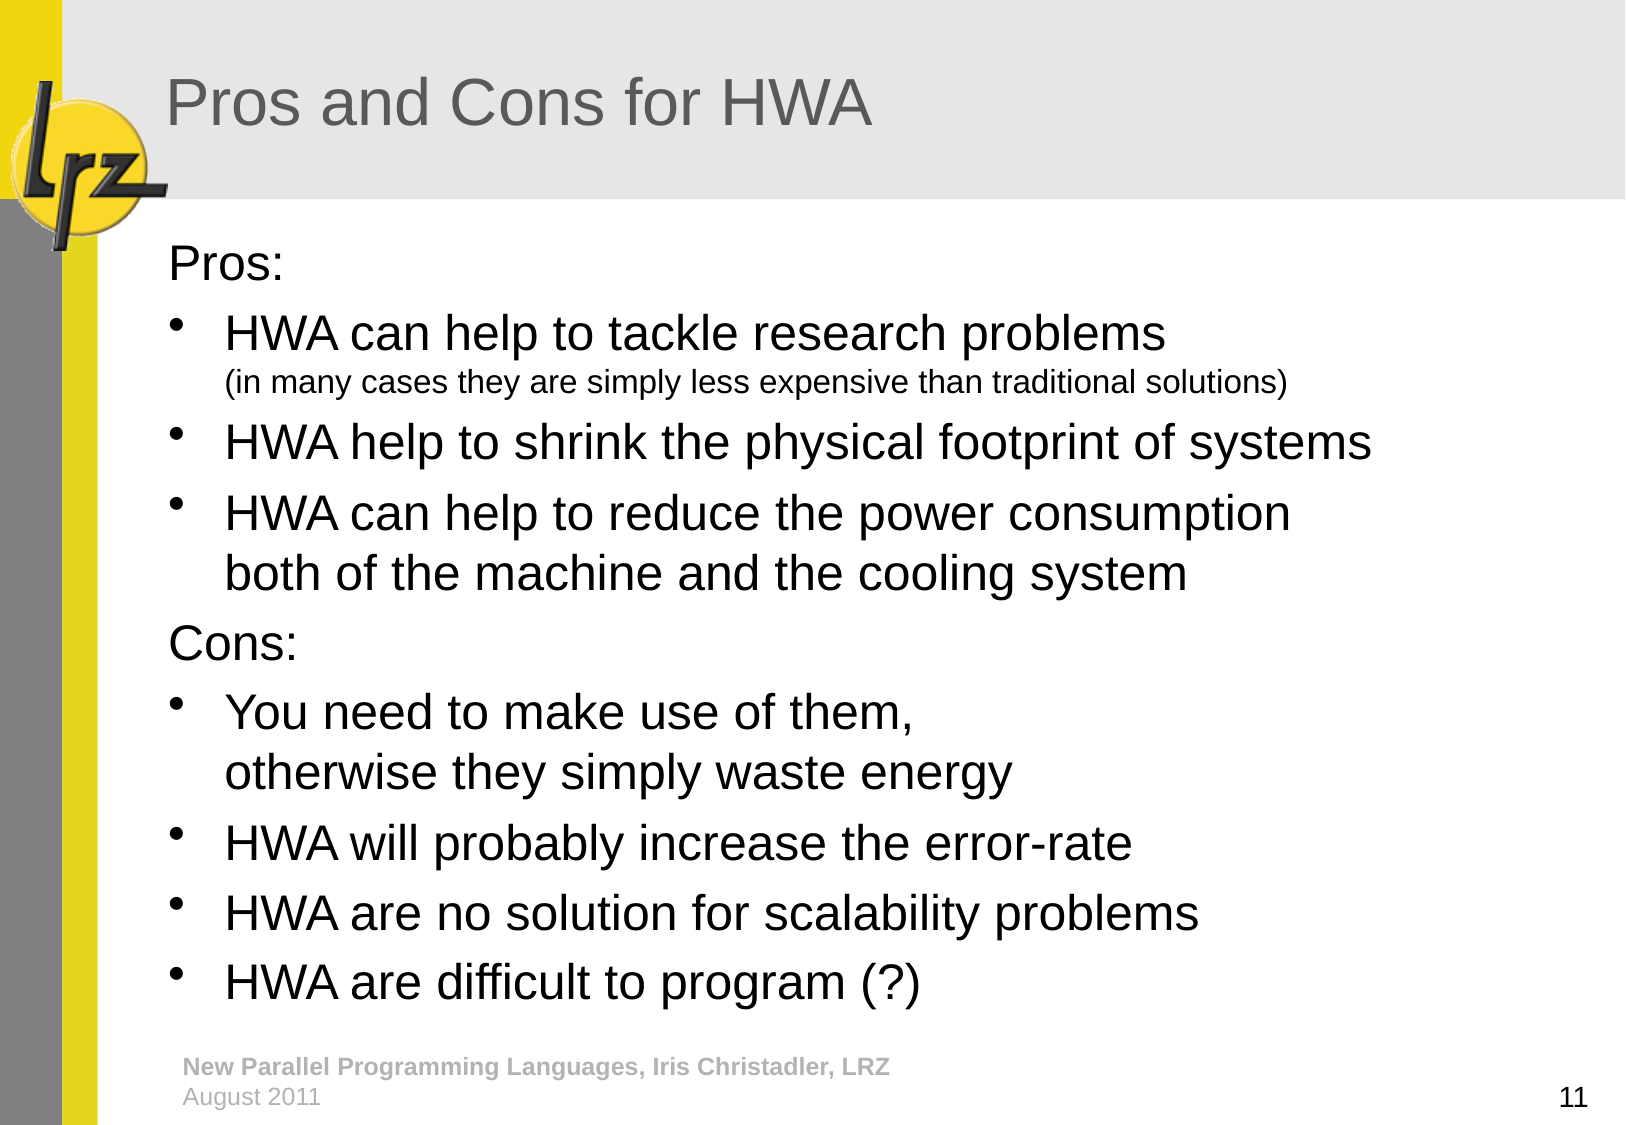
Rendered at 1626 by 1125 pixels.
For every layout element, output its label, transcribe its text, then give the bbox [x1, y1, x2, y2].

slide_number 11 [1224, 1070, 1605, 1125]
title Pros and Cons for HWA [149, 34, 1451, 163]
list Pros: HWA can help to tackle research problems (in many cases they are simply less expensive than traditional solutions) HWA help to shrink the physical footprint of systems HWA can help to reduce the power consumption both of the machine and the cooling system Cons: You need to make use of them, otherwise they simply waste energy HWA will probably increase the error-rate HWA are no solution for scalability problems HWA are difficult to program (?) [152, 222, 1451, 1024]
picture [11, 81, 168, 251]
